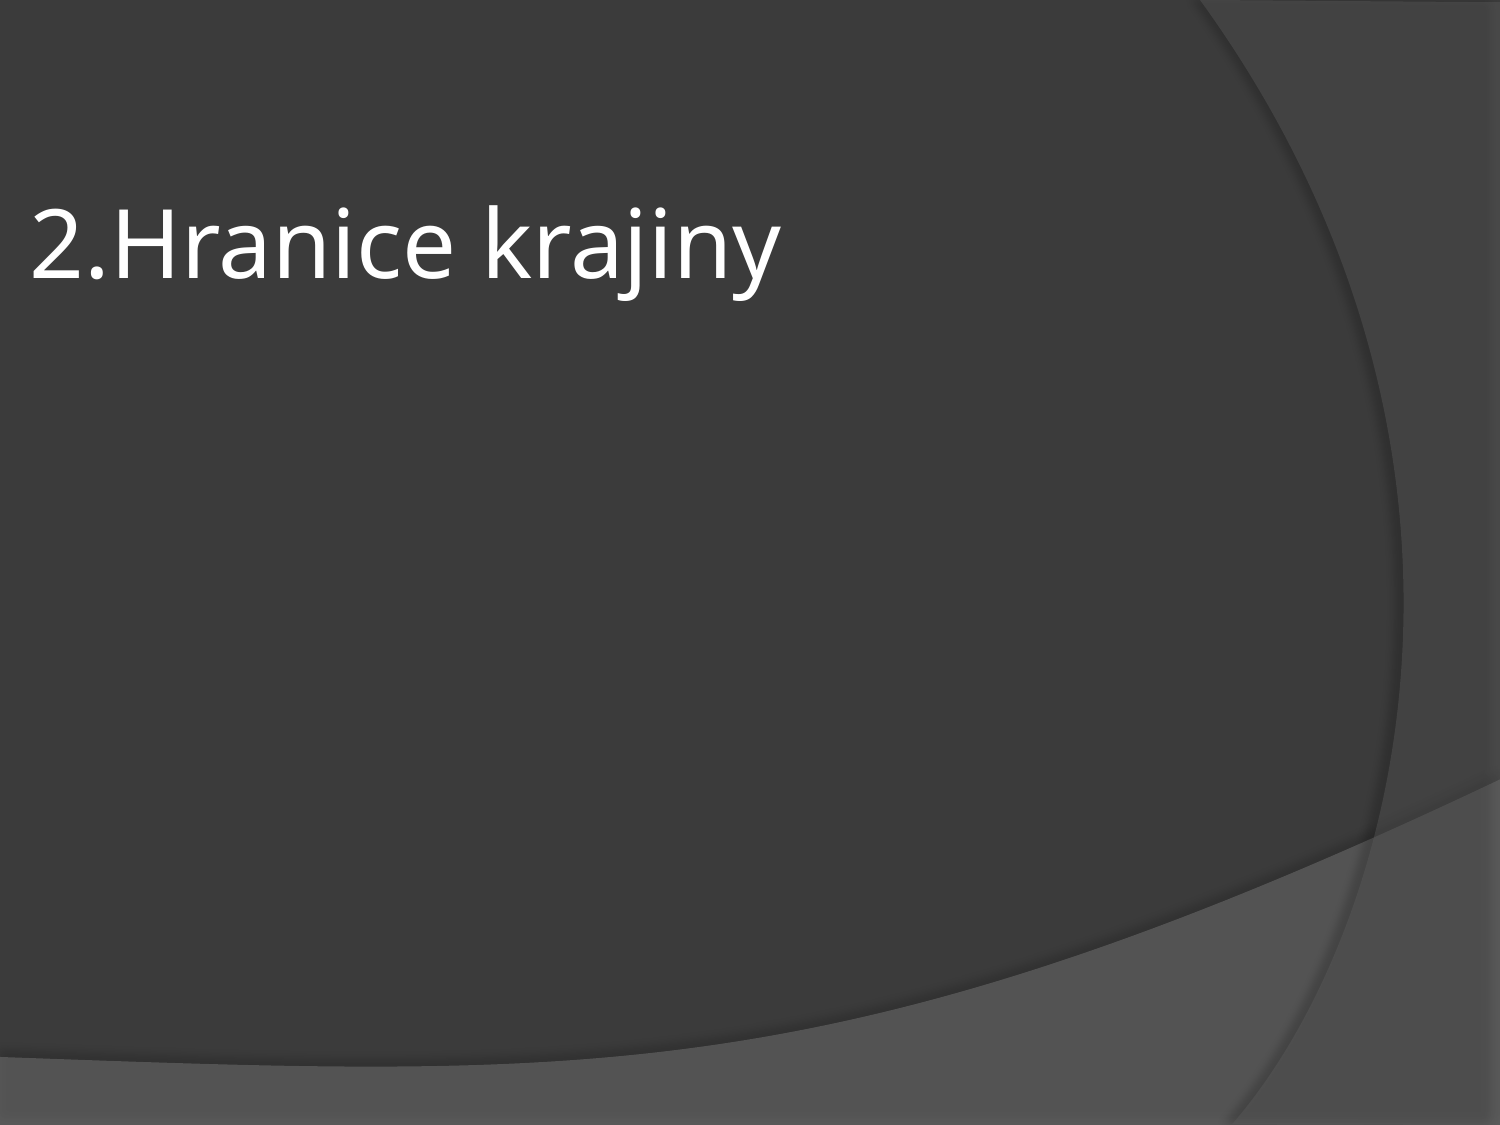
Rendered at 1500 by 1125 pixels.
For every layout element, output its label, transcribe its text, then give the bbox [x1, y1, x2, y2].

title 2.Hranice krajiny [21, 145, 1480, 336]
